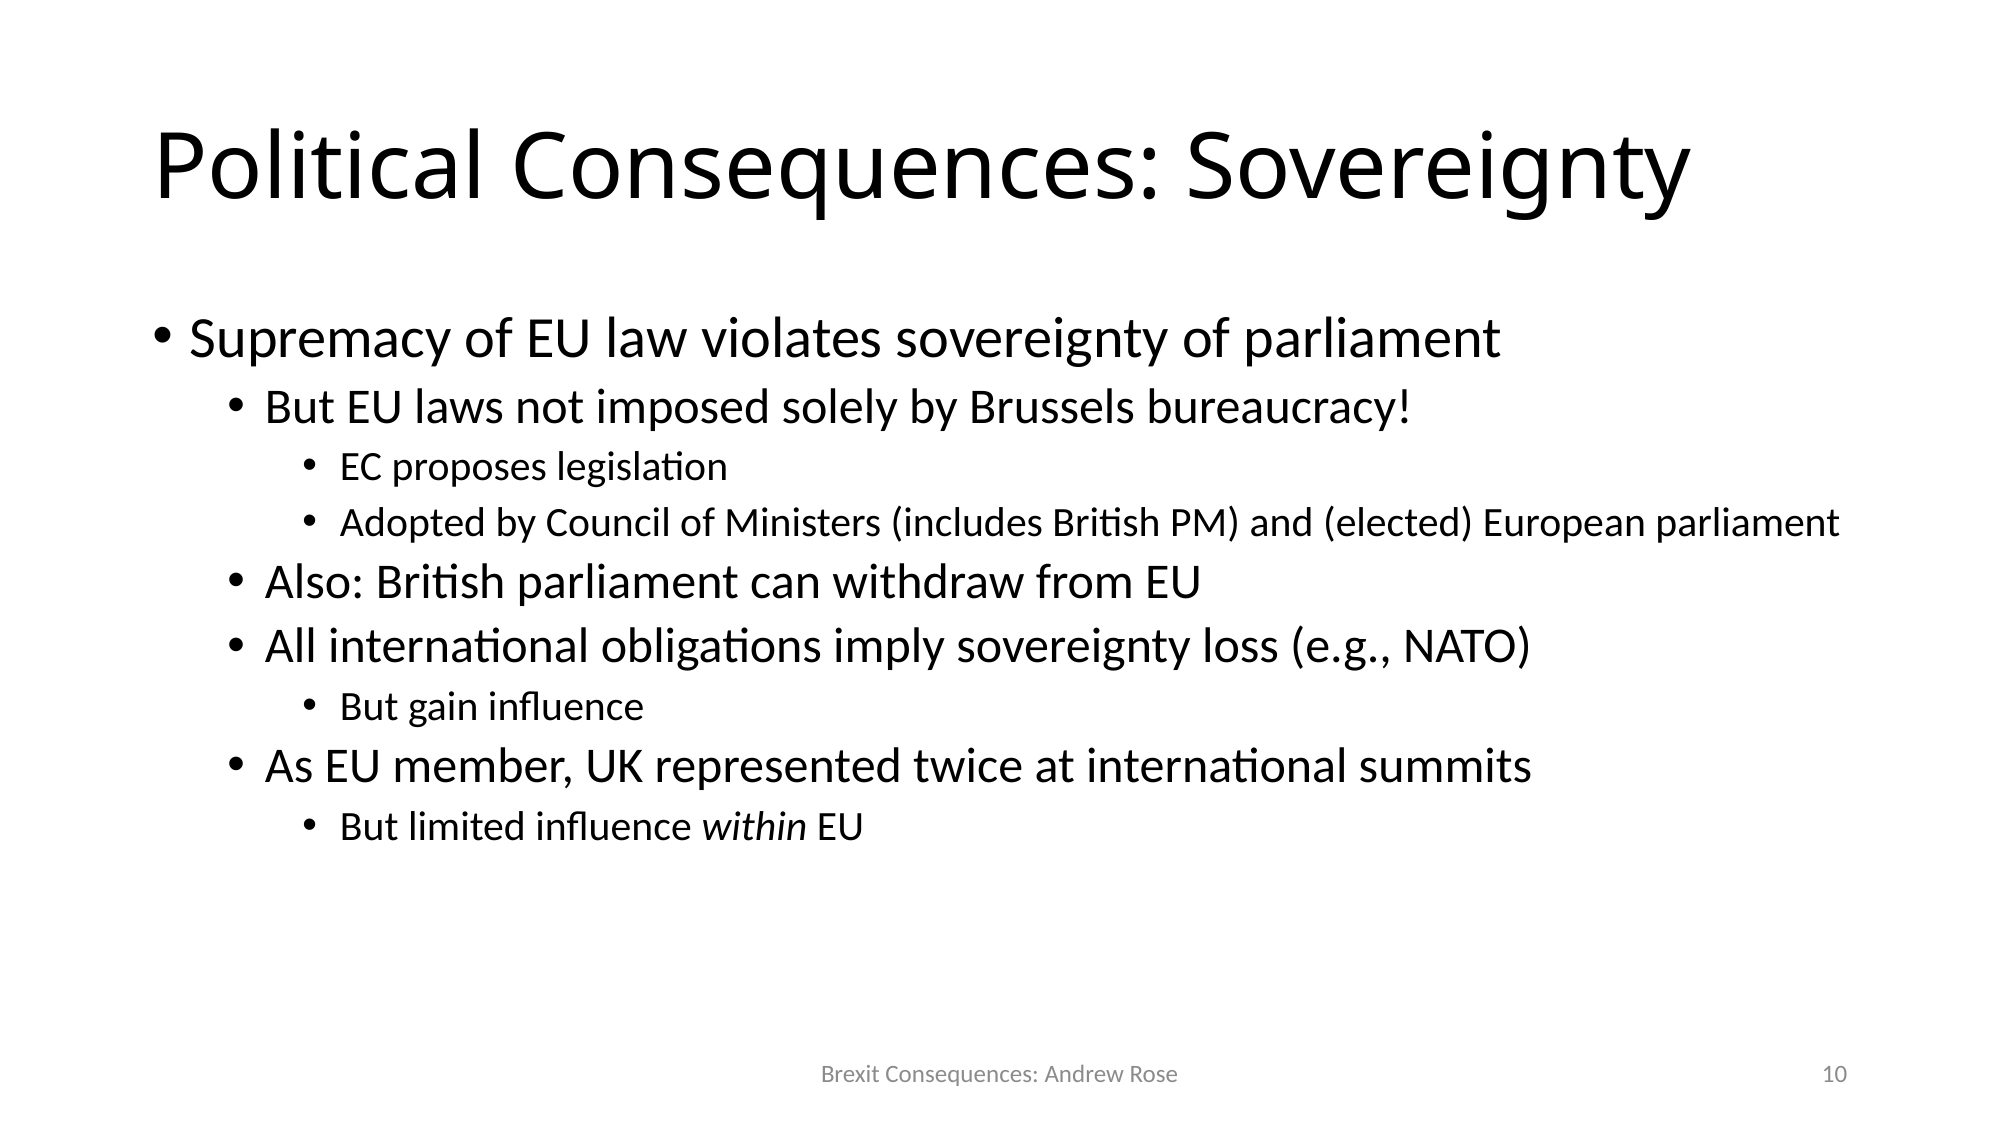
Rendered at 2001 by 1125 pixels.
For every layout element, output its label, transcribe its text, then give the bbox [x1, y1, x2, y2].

title Political Consequences: Sovereignty [137, 59, 1863, 278]
list Supremacy of EU law violates sovereignty of parliament But EU laws not imposed solely by Brussels bureaucracy! EC proposes legislation Adopted by Council of Ministers (includes British PM) and (elected) European parliament Also: British parliament can withdraw from EU All international obligations imply sovereignty loss (e.g., NATO) But gain influence As EU member, UK represented twice at international summits But limited influence within EU [137, 299, 1863, 1014]
slide_number 10 [1412, 1042, 1863, 1103]
footer Brexit Consequences: Andrew Rose [662, 1042, 1338, 1103]
